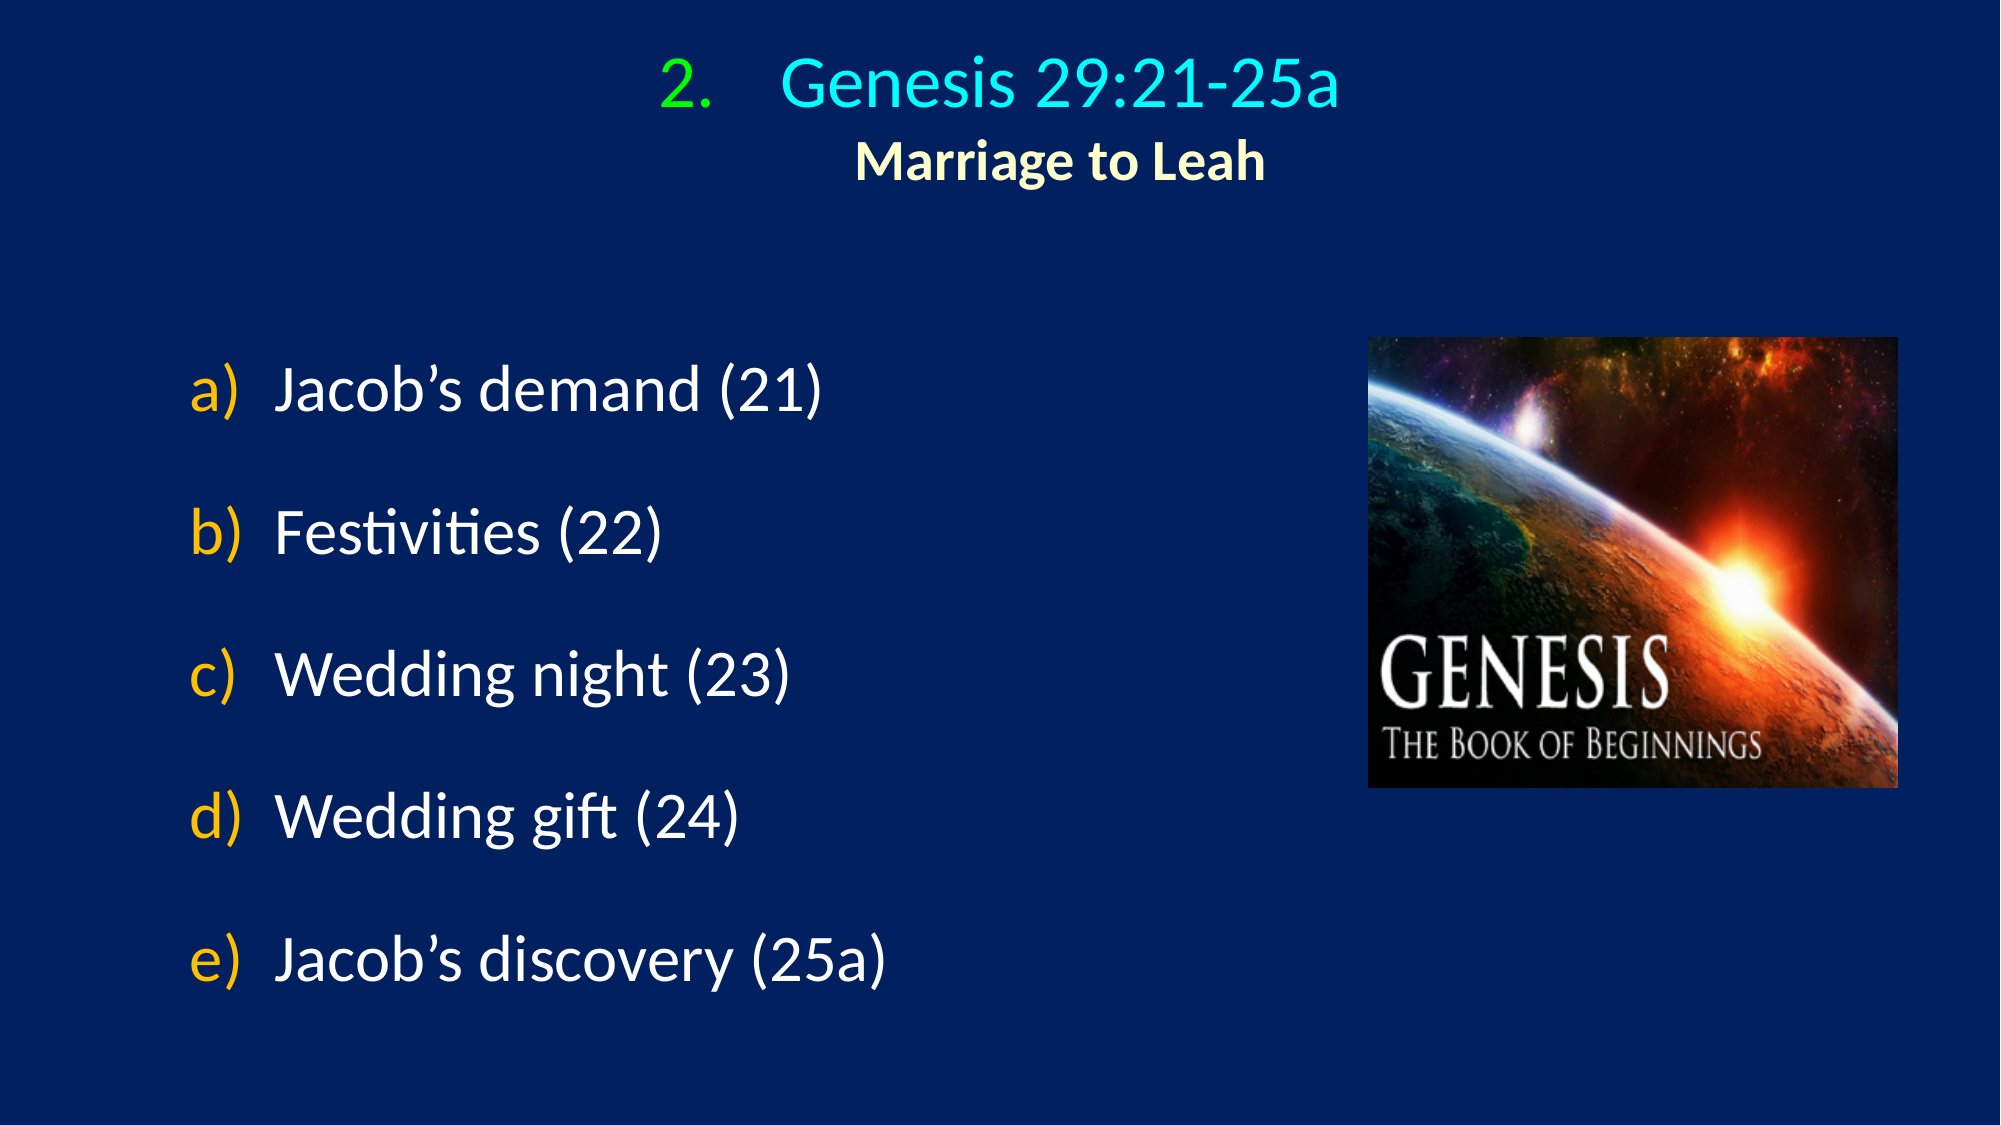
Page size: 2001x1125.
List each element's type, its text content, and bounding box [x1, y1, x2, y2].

picture [1367, 337, 1898, 788]
title Genesis 29:21-25a Marriage to Leah [535, 37, 1464, 188]
list Jacob’s demand (21) Festivities (22) Wedding night (23) Wedding gift (24) Jacob’s discovery (25a) [174, 337, 1116, 626]
